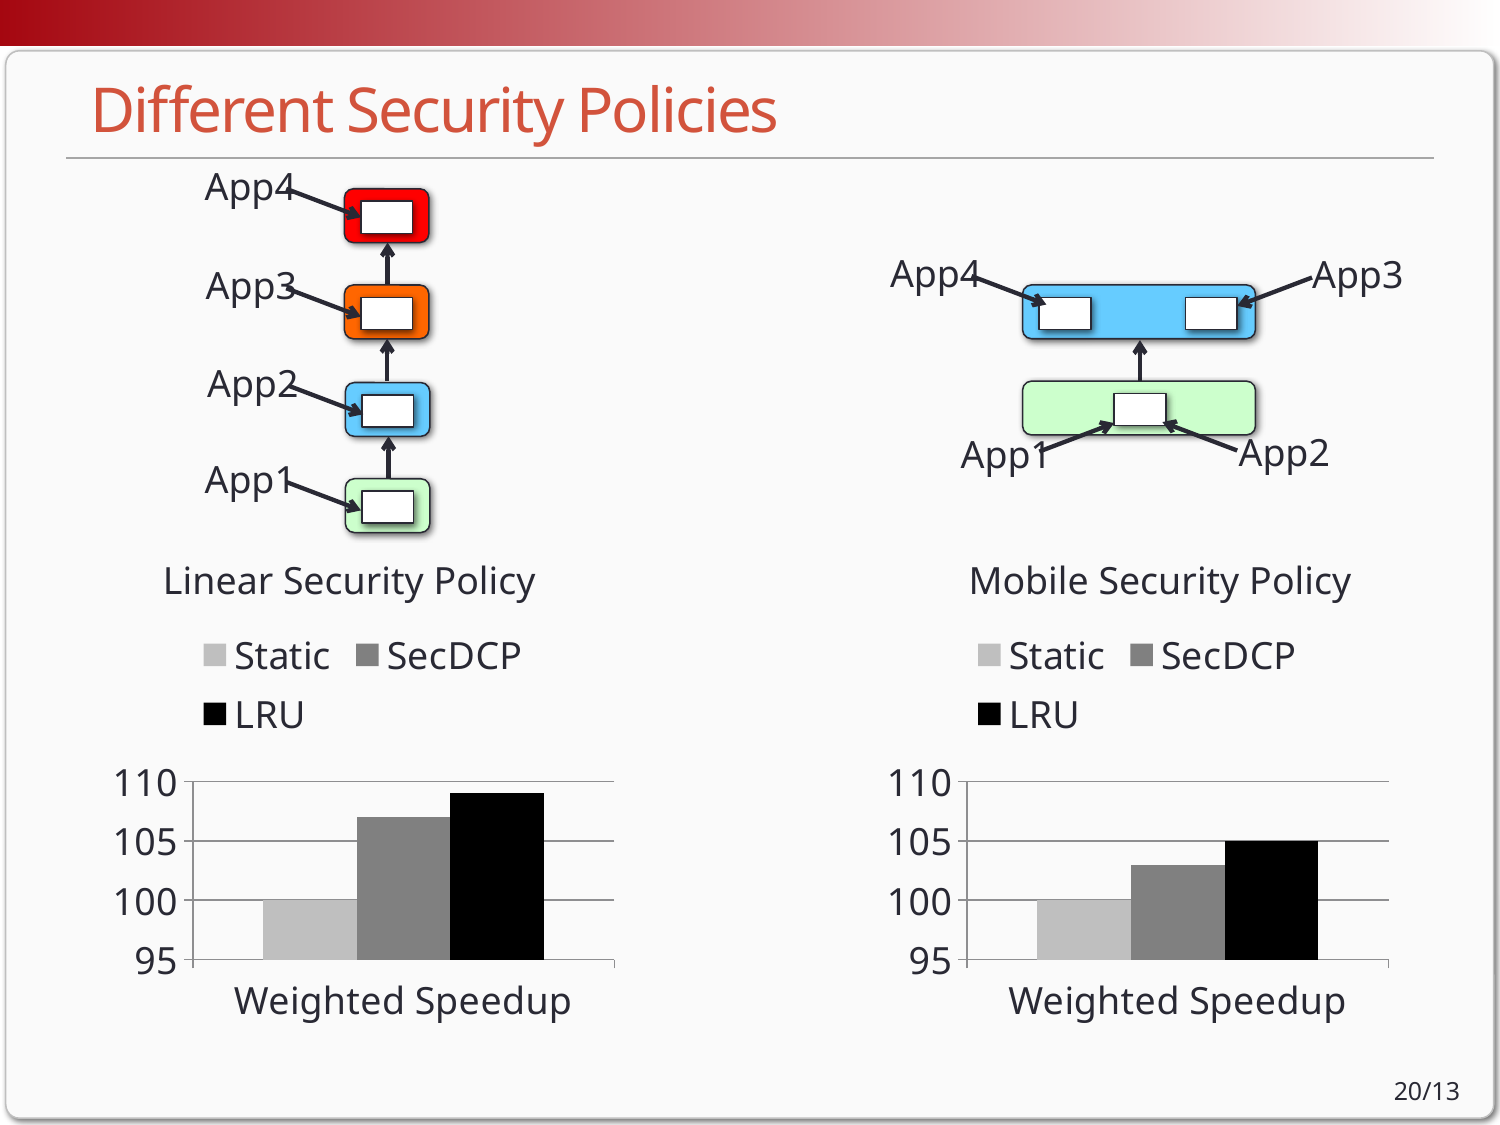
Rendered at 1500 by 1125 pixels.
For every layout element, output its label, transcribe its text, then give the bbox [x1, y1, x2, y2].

text_box [1021, 284, 1257, 340]
text_box App4 [875, 242, 997, 303]
text_box [360, 200, 413, 234]
text_box App1 [945, 423, 1067, 484]
title Different Security Policies [75, 62, 1425, 153]
text_box [350, 284, 430, 340]
text_box [1038, 297, 1092, 330]
text_box [361, 394, 414, 428]
text_box App1 [189, 448, 311, 509]
text_box App3 [190, 254, 312, 315]
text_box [285, 188, 362, 218]
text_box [288, 385, 364, 415]
text_box App3 [1297, 243, 1419, 304]
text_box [1162, 421, 1238, 451]
text_box [343, 227, 387, 244]
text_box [285, 481, 362, 511]
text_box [285, 287, 362, 317]
text_box App4 [189, 155, 311, 215]
text_box App2 [192, 352, 314, 412]
slide_number 20/13 [1125, 1074, 1475, 1110]
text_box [1236, 277, 1313, 307]
chart [101, 610, 626, 1035]
text_box Linear Security Policy [148, 549, 551, 607]
text_box [360, 297, 413, 330]
text_box App2 [1223, 421, 1345, 482]
text_box [368, 187, 430, 244]
text_box [361, 490, 414, 524]
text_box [1039, 422, 1115, 452]
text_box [971, 275, 1047, 305]
text_box [1113, 393, 1167, 426]
text_box [343, 326, 383, 340]
text_box Mobile Security Policy [953, 549, 1367, 607]
text_box [1185, 297, 1238, 330]
chart [876, 610, 1400, 1035]
text_box [344, 381, 431, 438]
text_box [344, 477, 431, 534]
text_box [1021, 380, 1257, 423]
